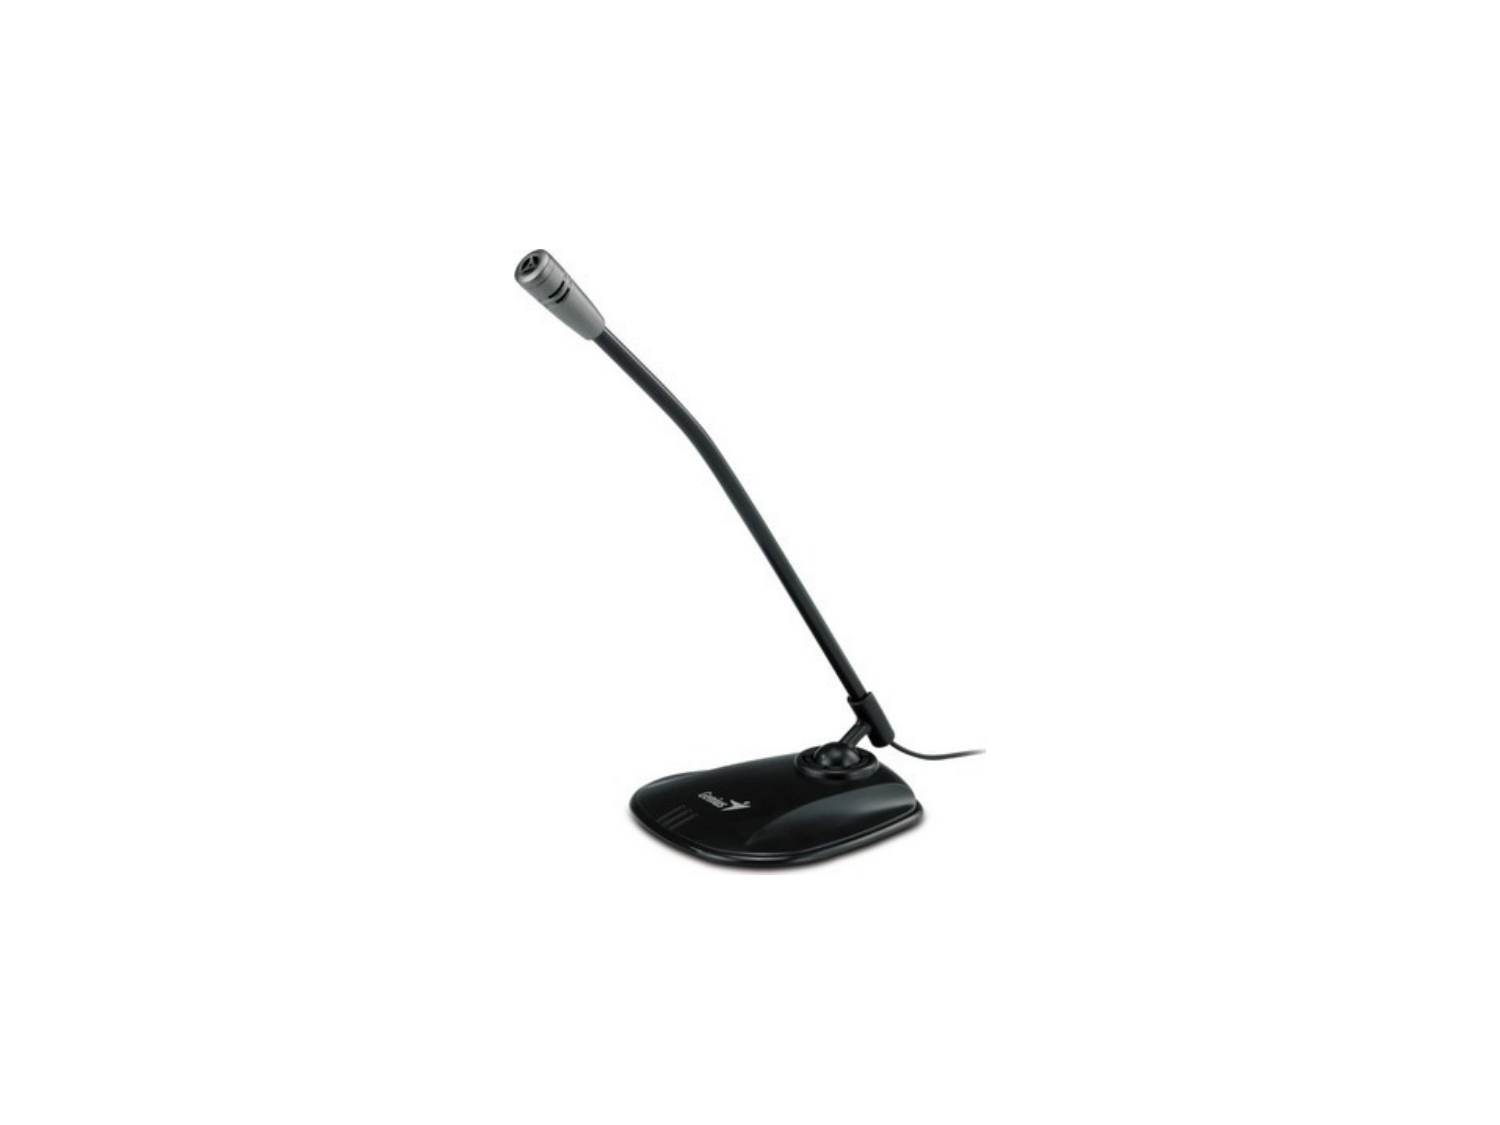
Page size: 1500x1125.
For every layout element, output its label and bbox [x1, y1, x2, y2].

picture [514, 249, 986, 876]
